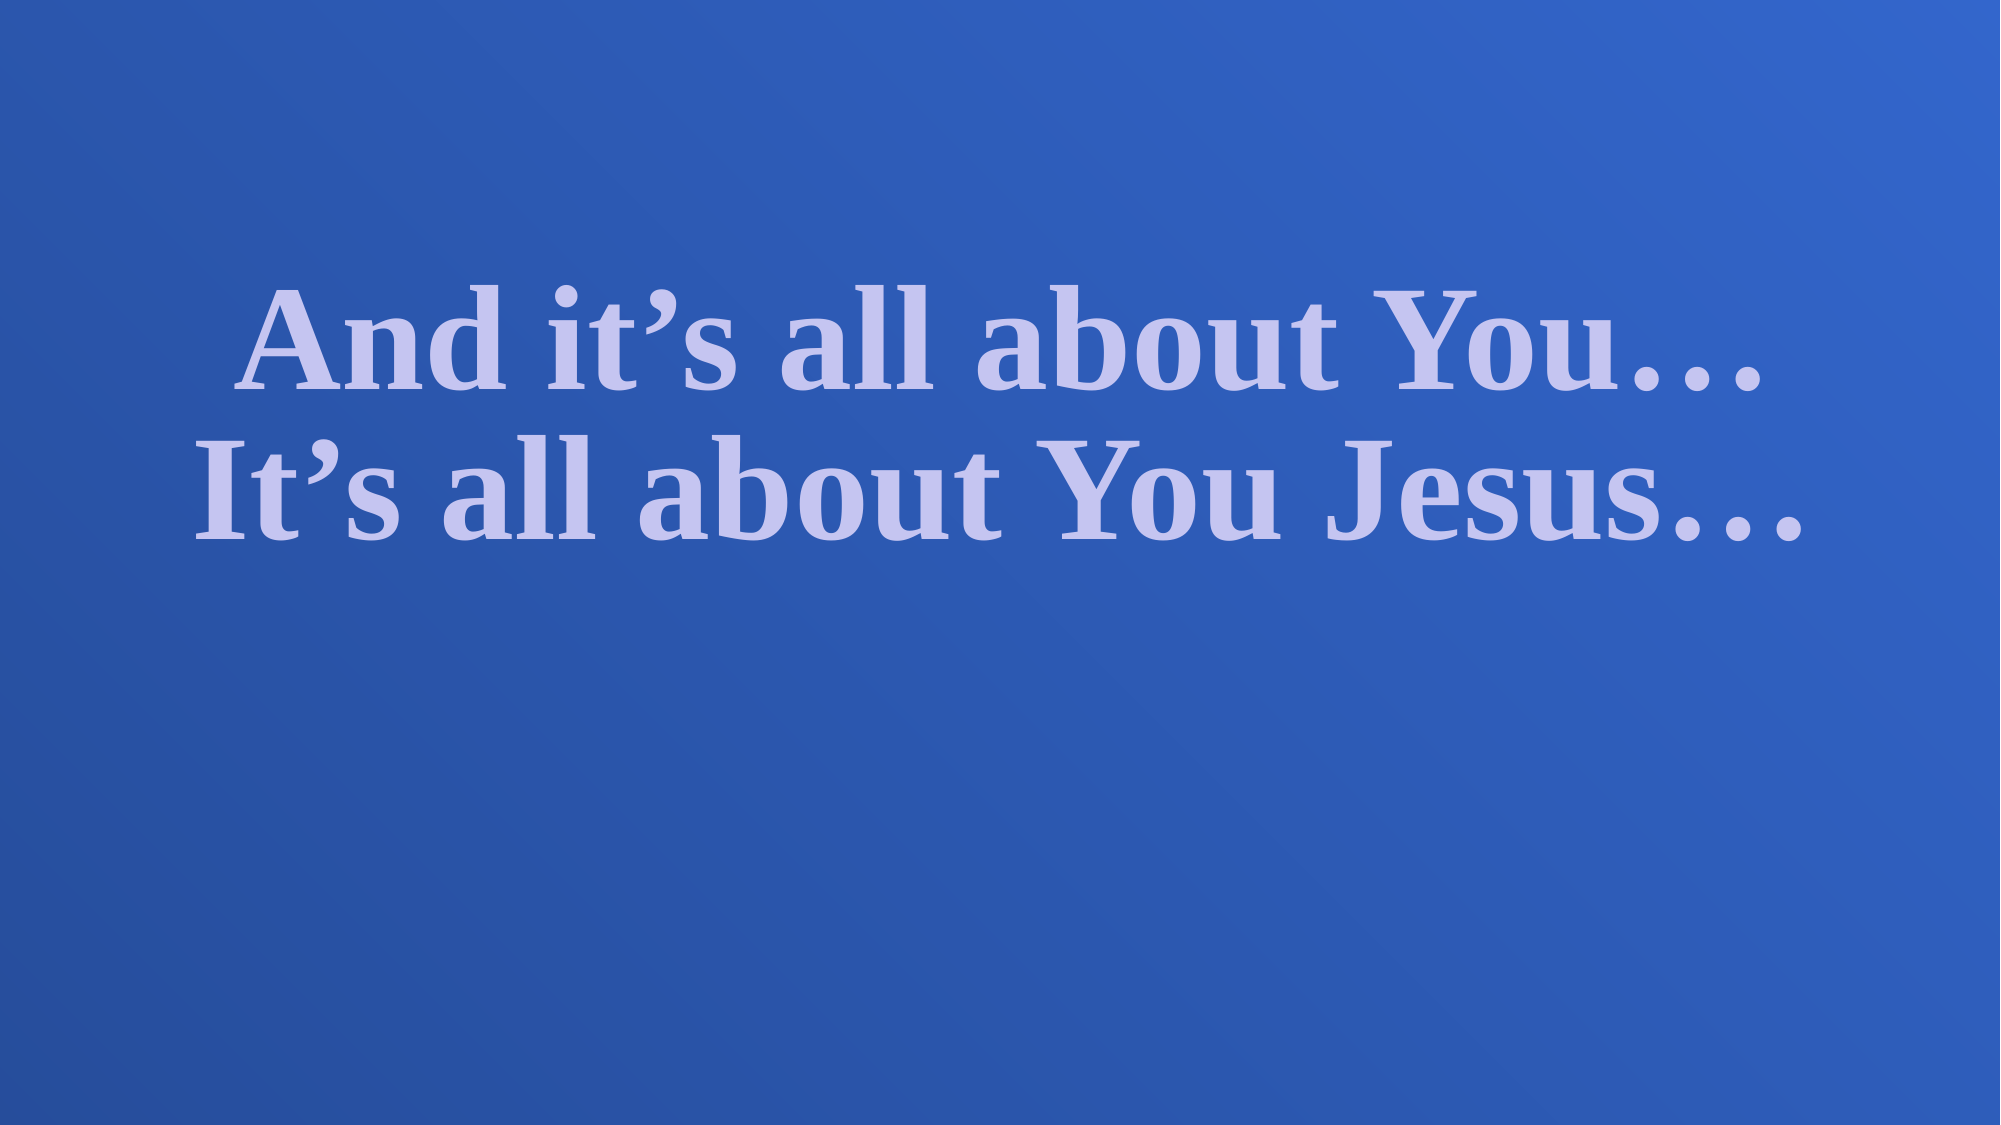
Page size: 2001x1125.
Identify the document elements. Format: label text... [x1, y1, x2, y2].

text_box And it’s all about You… It’s all about You Jesus… [3, 262, 2000, 578]
